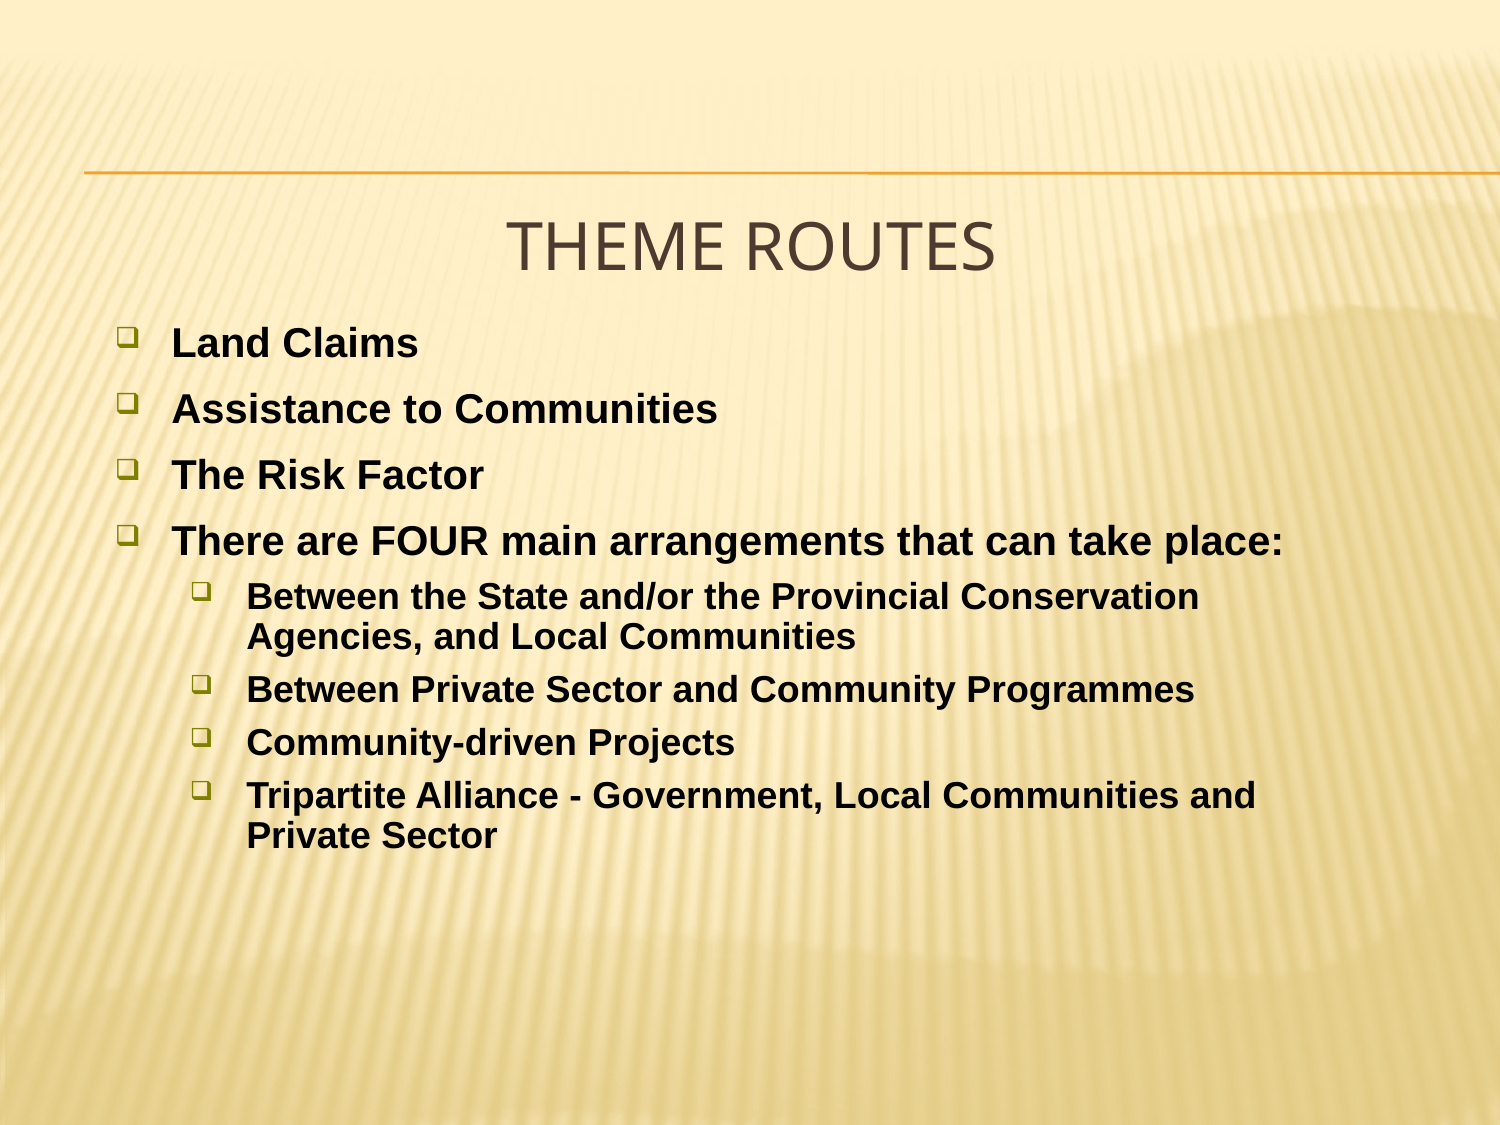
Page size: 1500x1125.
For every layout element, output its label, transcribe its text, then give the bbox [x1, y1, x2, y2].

text_box Land Claims Assistance to Communities The Risk Factor There are FOUR main arrangements that can take place: Between the State and/or the Provincial Conservation Agencies, and Local Communities Between Private Sector and Community Programmes Community-driven Projects Tripartite Alliance - Government, Local Communities and Private Sector [100, 384, 1376, 865]
title Theme Routes [76, 196, 1427, 384]
